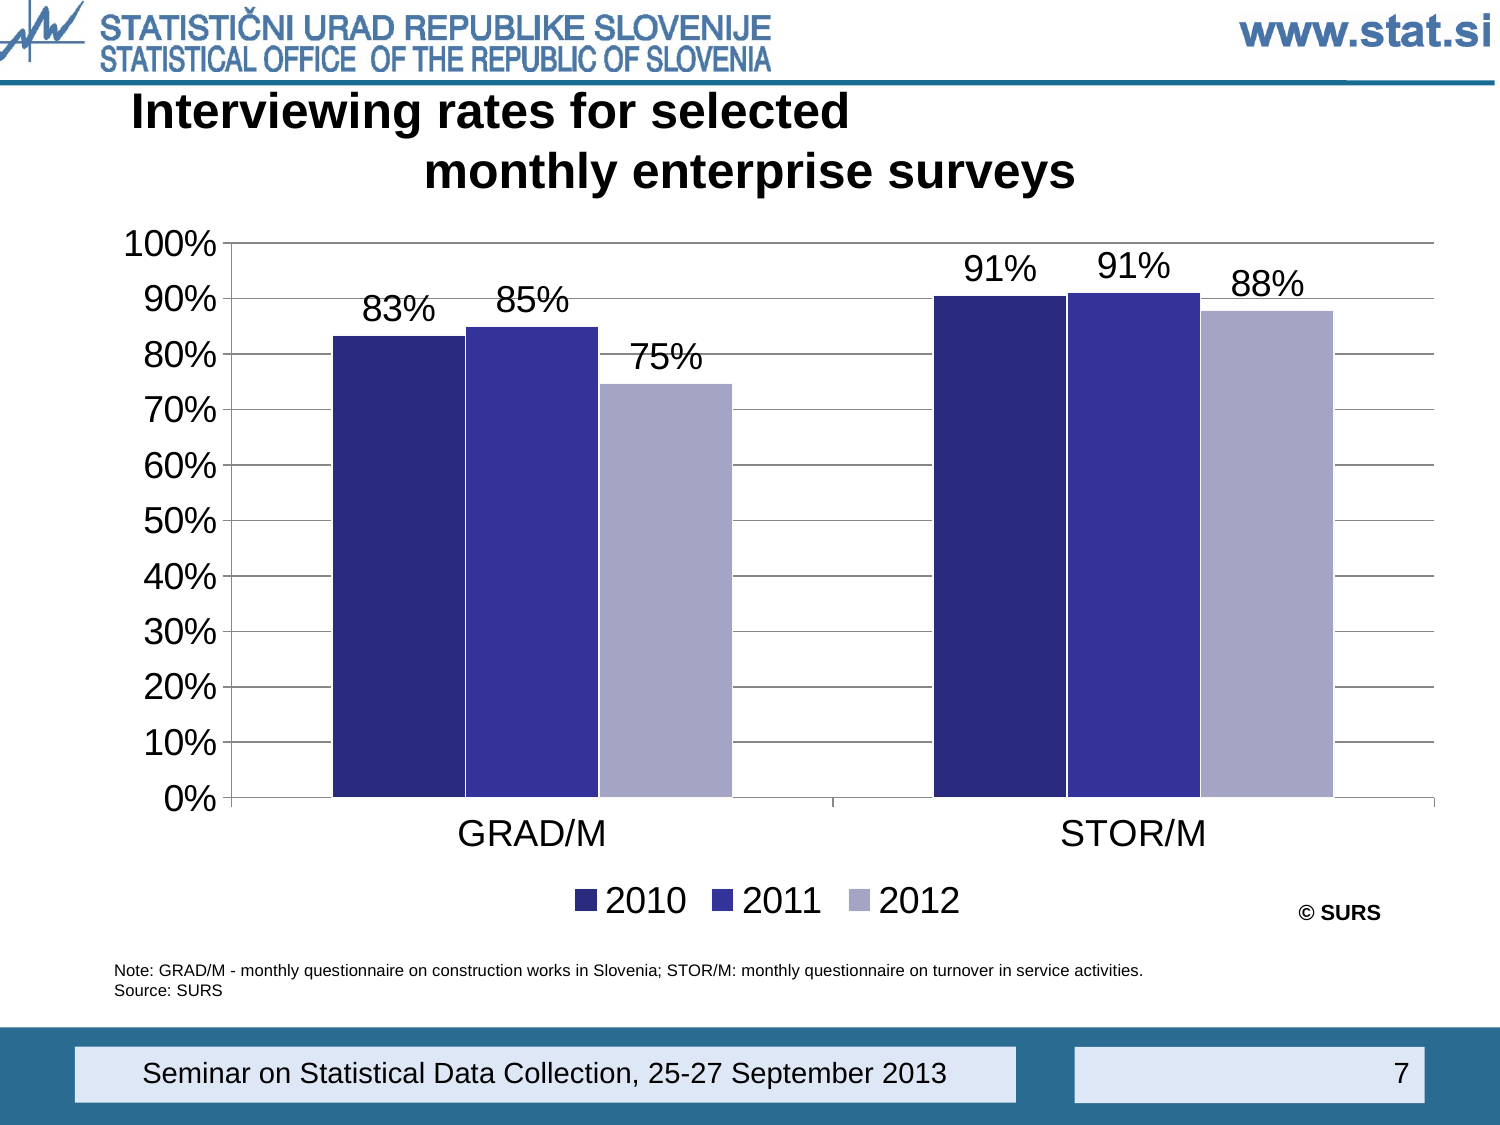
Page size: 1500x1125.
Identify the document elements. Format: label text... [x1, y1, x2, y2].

text_box Note: GRAD/M - monthly questionnaire on construction works in Slovenia; STOR/M: monthly questionnaire on turnover in service activities. Source: SURS [76, 952, 1459, 1008]
footer Seminar on Statistical Data Collection, 25-27 September 2013 [74, 1046, 1016, 1103]
chart [100, 196, 1436, 929]
picture [1239, 13, 1490, 47]
picture [0, 0, 771, 72]
slide_number 7 [1074, 1046, 1425, 1104]
title Interviewing rates for selected monthly enterprise surveys [75, 45, 1425, 233]
